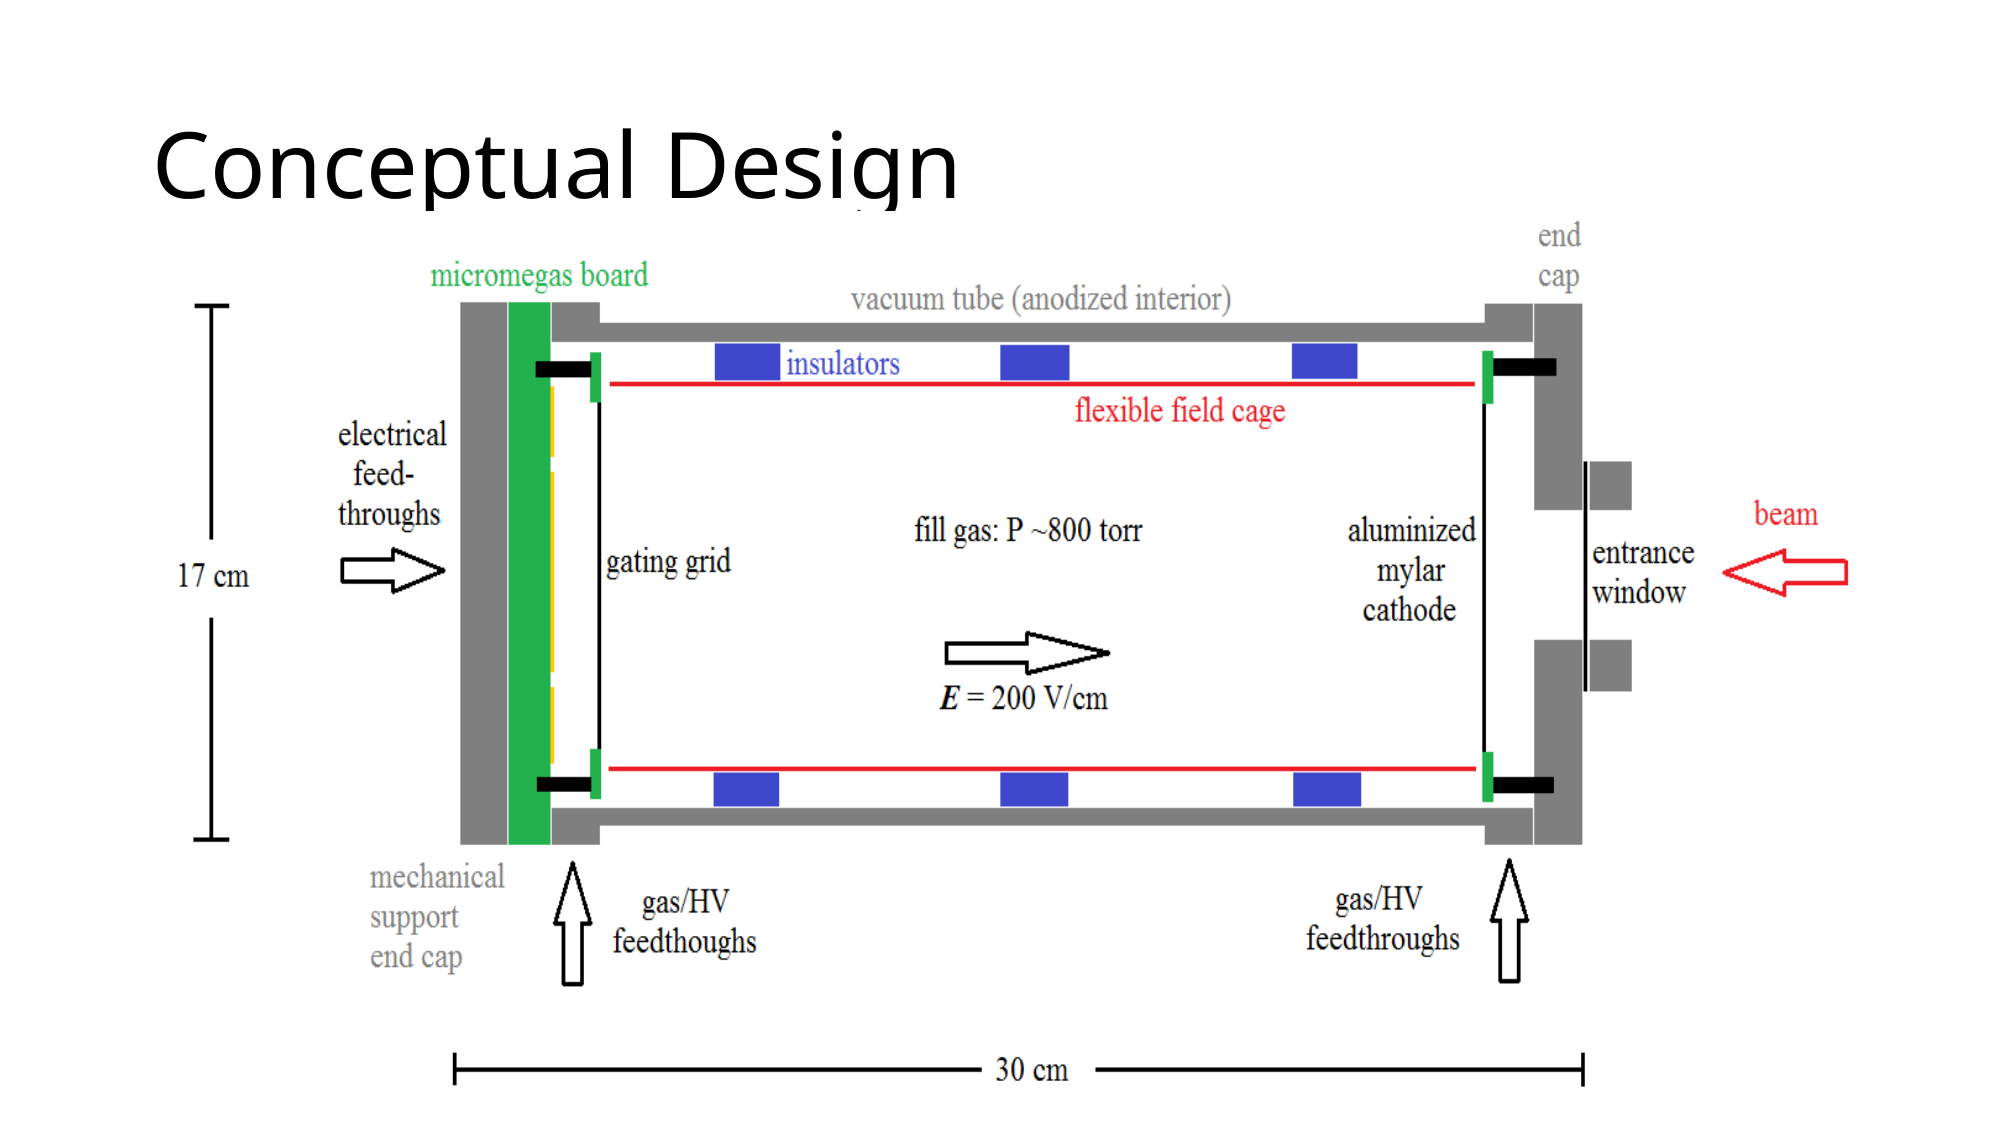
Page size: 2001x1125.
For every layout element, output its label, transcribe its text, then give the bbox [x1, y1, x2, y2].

picture [170, 211, 1863, 1109]
title Conceptual Design [137, 59, 1863, 278]
